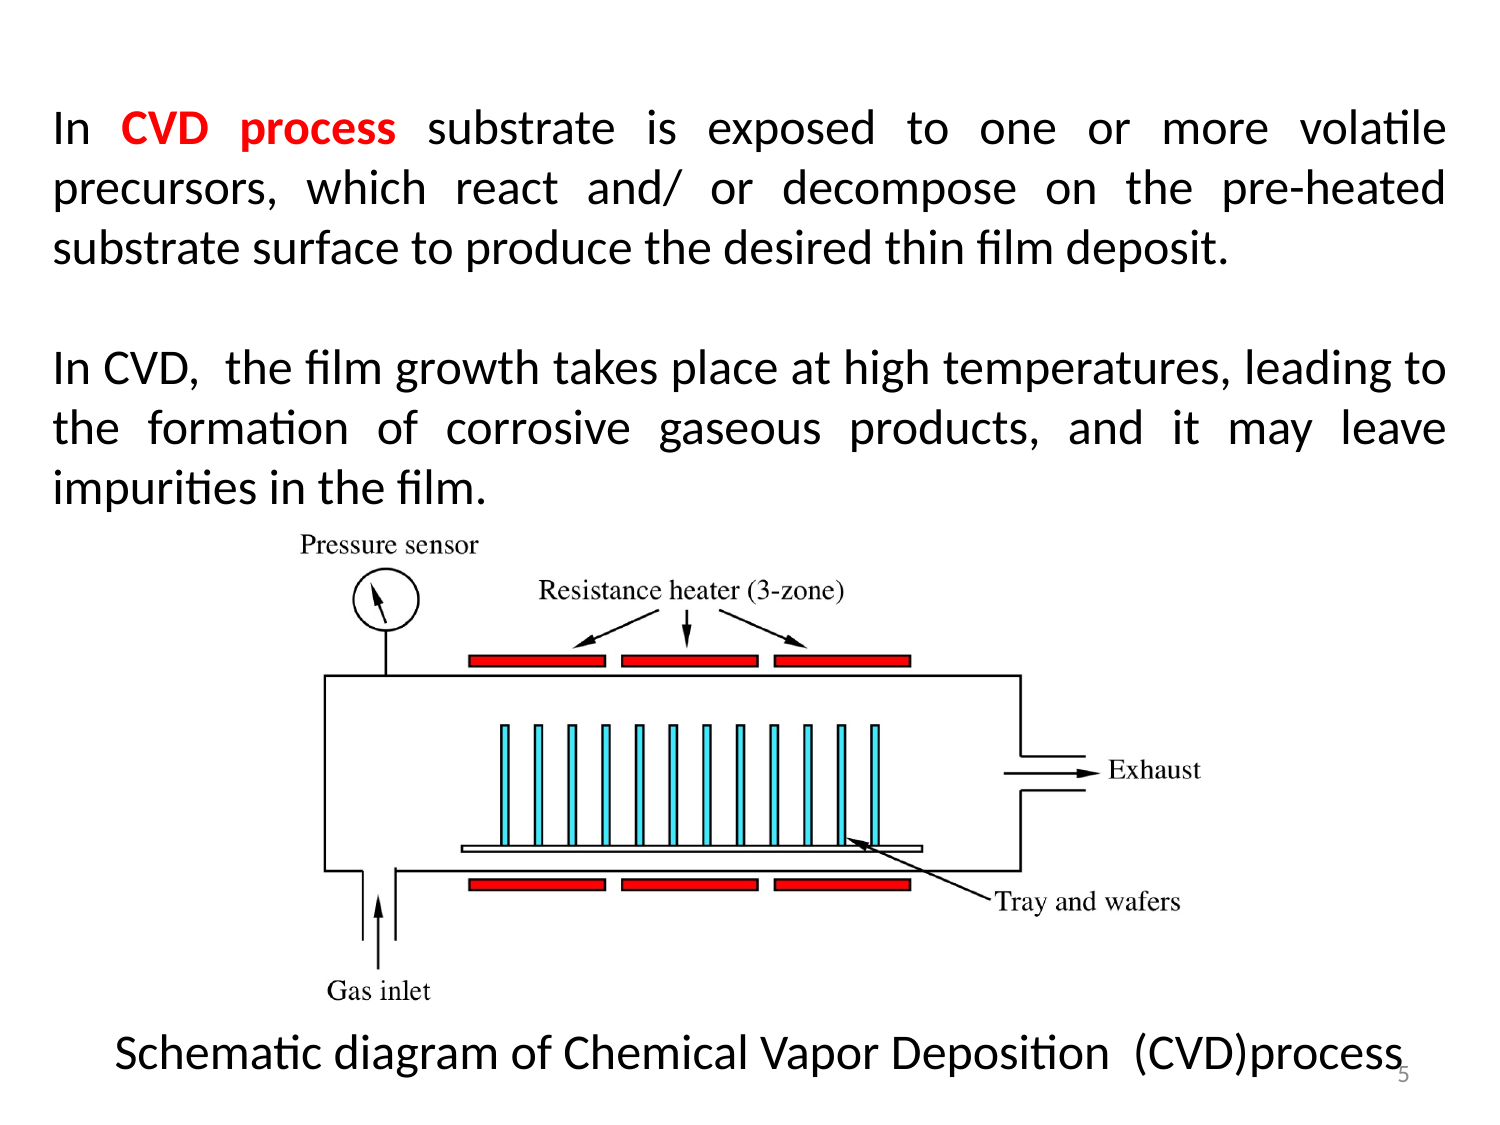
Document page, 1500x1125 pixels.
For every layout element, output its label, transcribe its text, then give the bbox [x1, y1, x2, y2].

text_box In CVD process substrate is exposed to one or more volatile precursors, which react and/ or decompose on the pre-heated substrate surface to produce the desired thin film deposit. In CVD, the film growth takes place at high temperatures, leading to the formation of corrosive gaseous products, and it may leave impurities in the film. [37, 87, 1463, 643]
picture [287, 524, 1217, 1021]
text_box Schematic diagram of Chemical Vapor Deposition (CVD)process [99, 1012, 1419, 1088]
slide_number 5 [1074, 1042, 1425, 1103]
